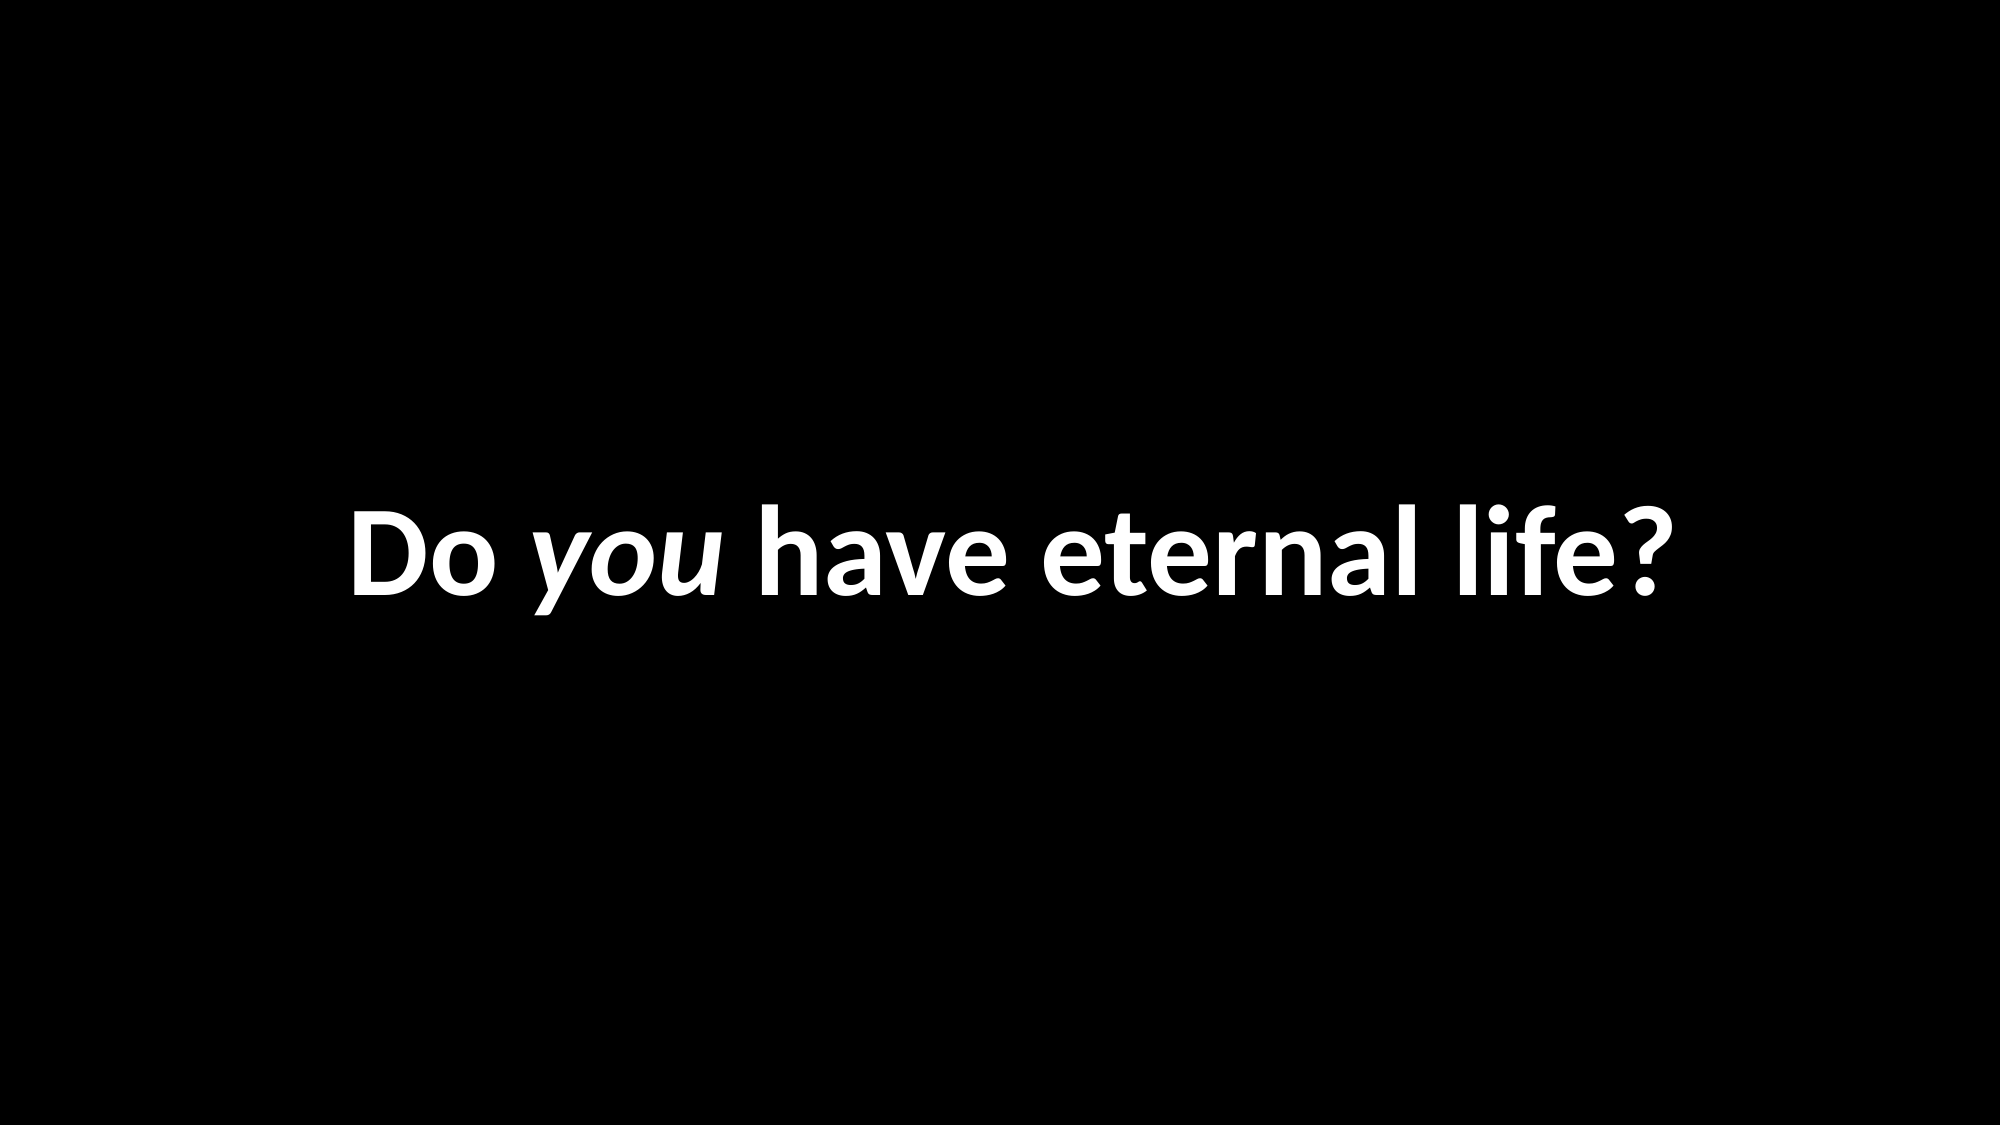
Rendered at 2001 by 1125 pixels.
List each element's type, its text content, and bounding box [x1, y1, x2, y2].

list Do you have eternal life? [0, 0, 2000, 1098]
